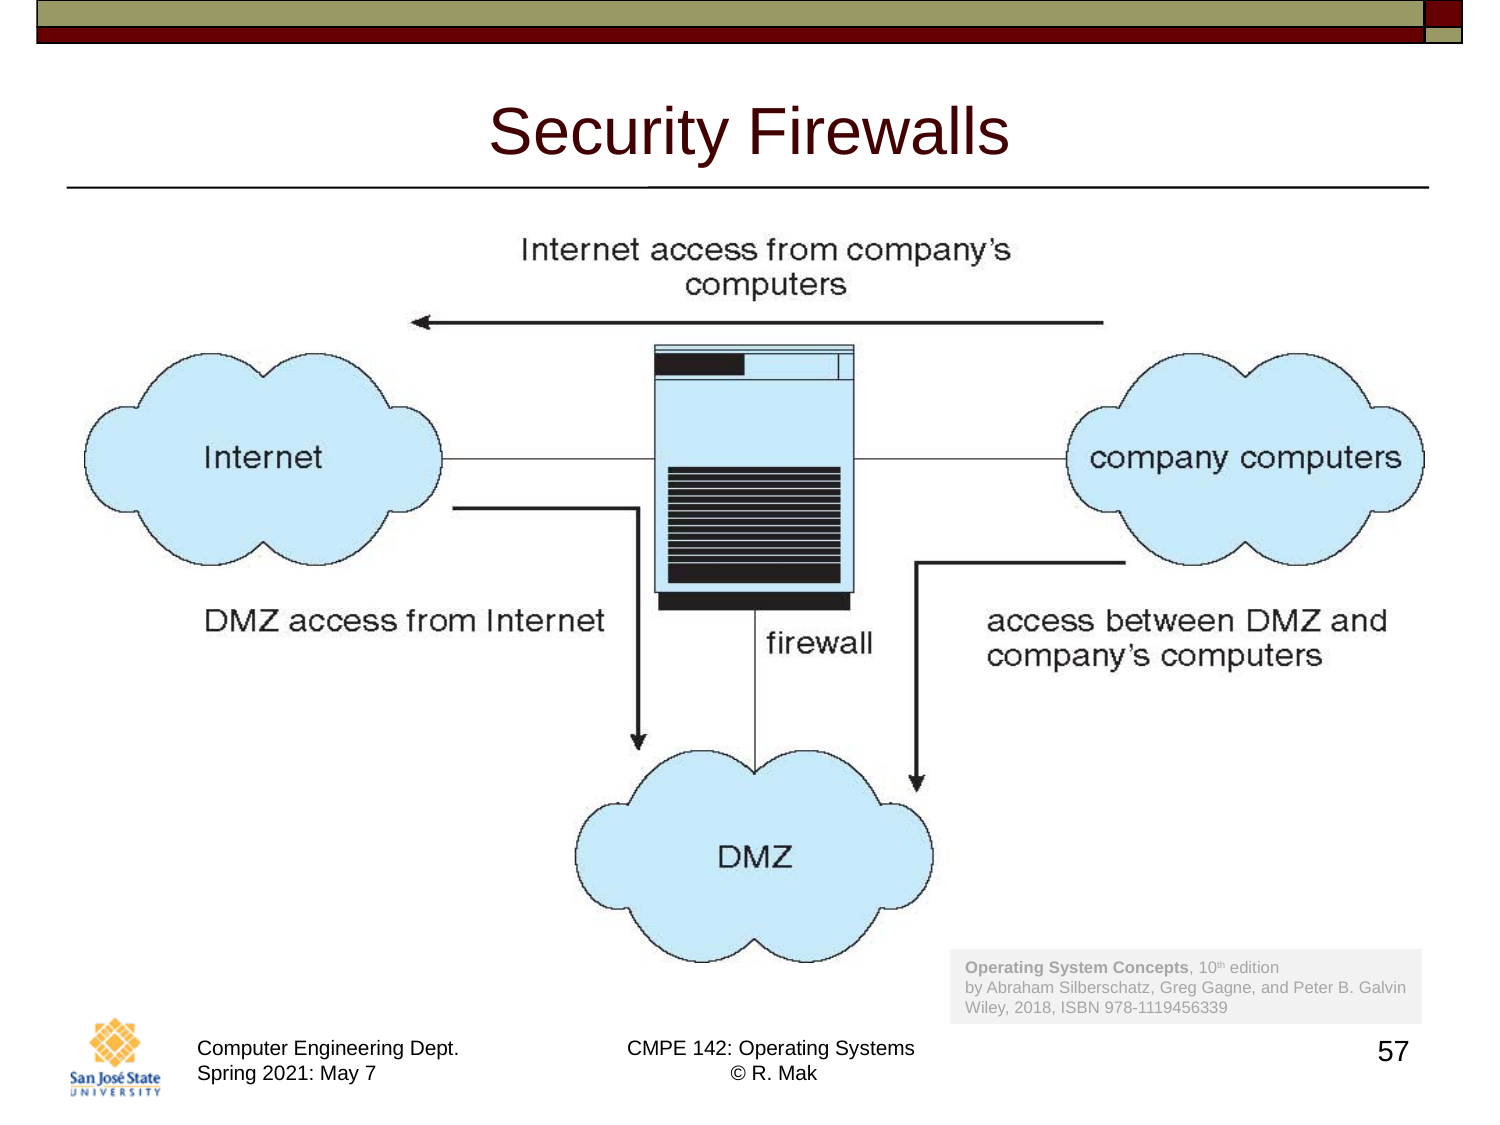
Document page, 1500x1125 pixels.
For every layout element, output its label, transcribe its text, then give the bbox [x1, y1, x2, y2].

picture [60, 1012, 166, 1112]
picture [84, 232, 1425, 963]
text_box Operating System Concepts, 10th edition by Abraham Silberschatz, Greg Gagne, and Peter B. Galvin Wiley, 2018, ISBN 978-1119456339 [950, 963, 1422, 1024]
slide_number 57 [1305, 1025, 1425, 1100]
title Security Firewalls [75, 67, 1425, 175]
